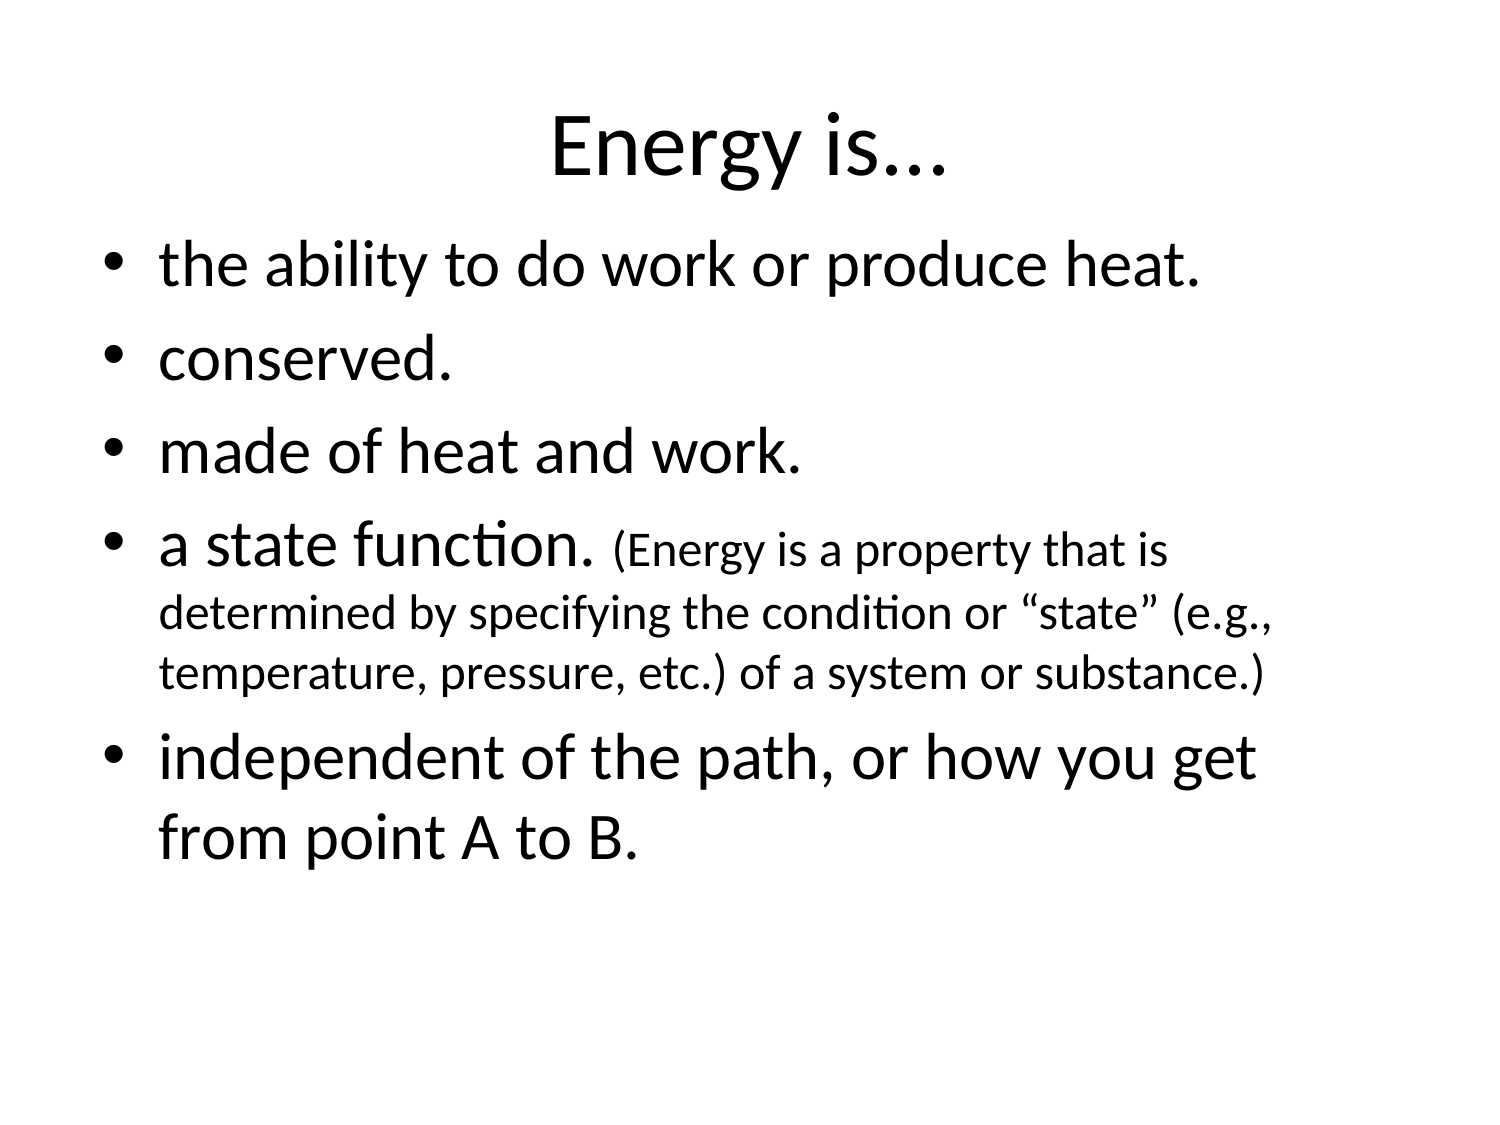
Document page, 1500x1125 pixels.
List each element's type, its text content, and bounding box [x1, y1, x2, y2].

list the ability to do work or produce heat. conserved. made of heat and work. a state function. (Energy is a property that is determined by specifying the condition or “state” (e.g., temperature, pressure, etc.) of a system or substance.) independent of the path, or how you get from point A to B. [87, 212, 1413, 1038]
title Energy is... [74, 44, 1426, 233]
